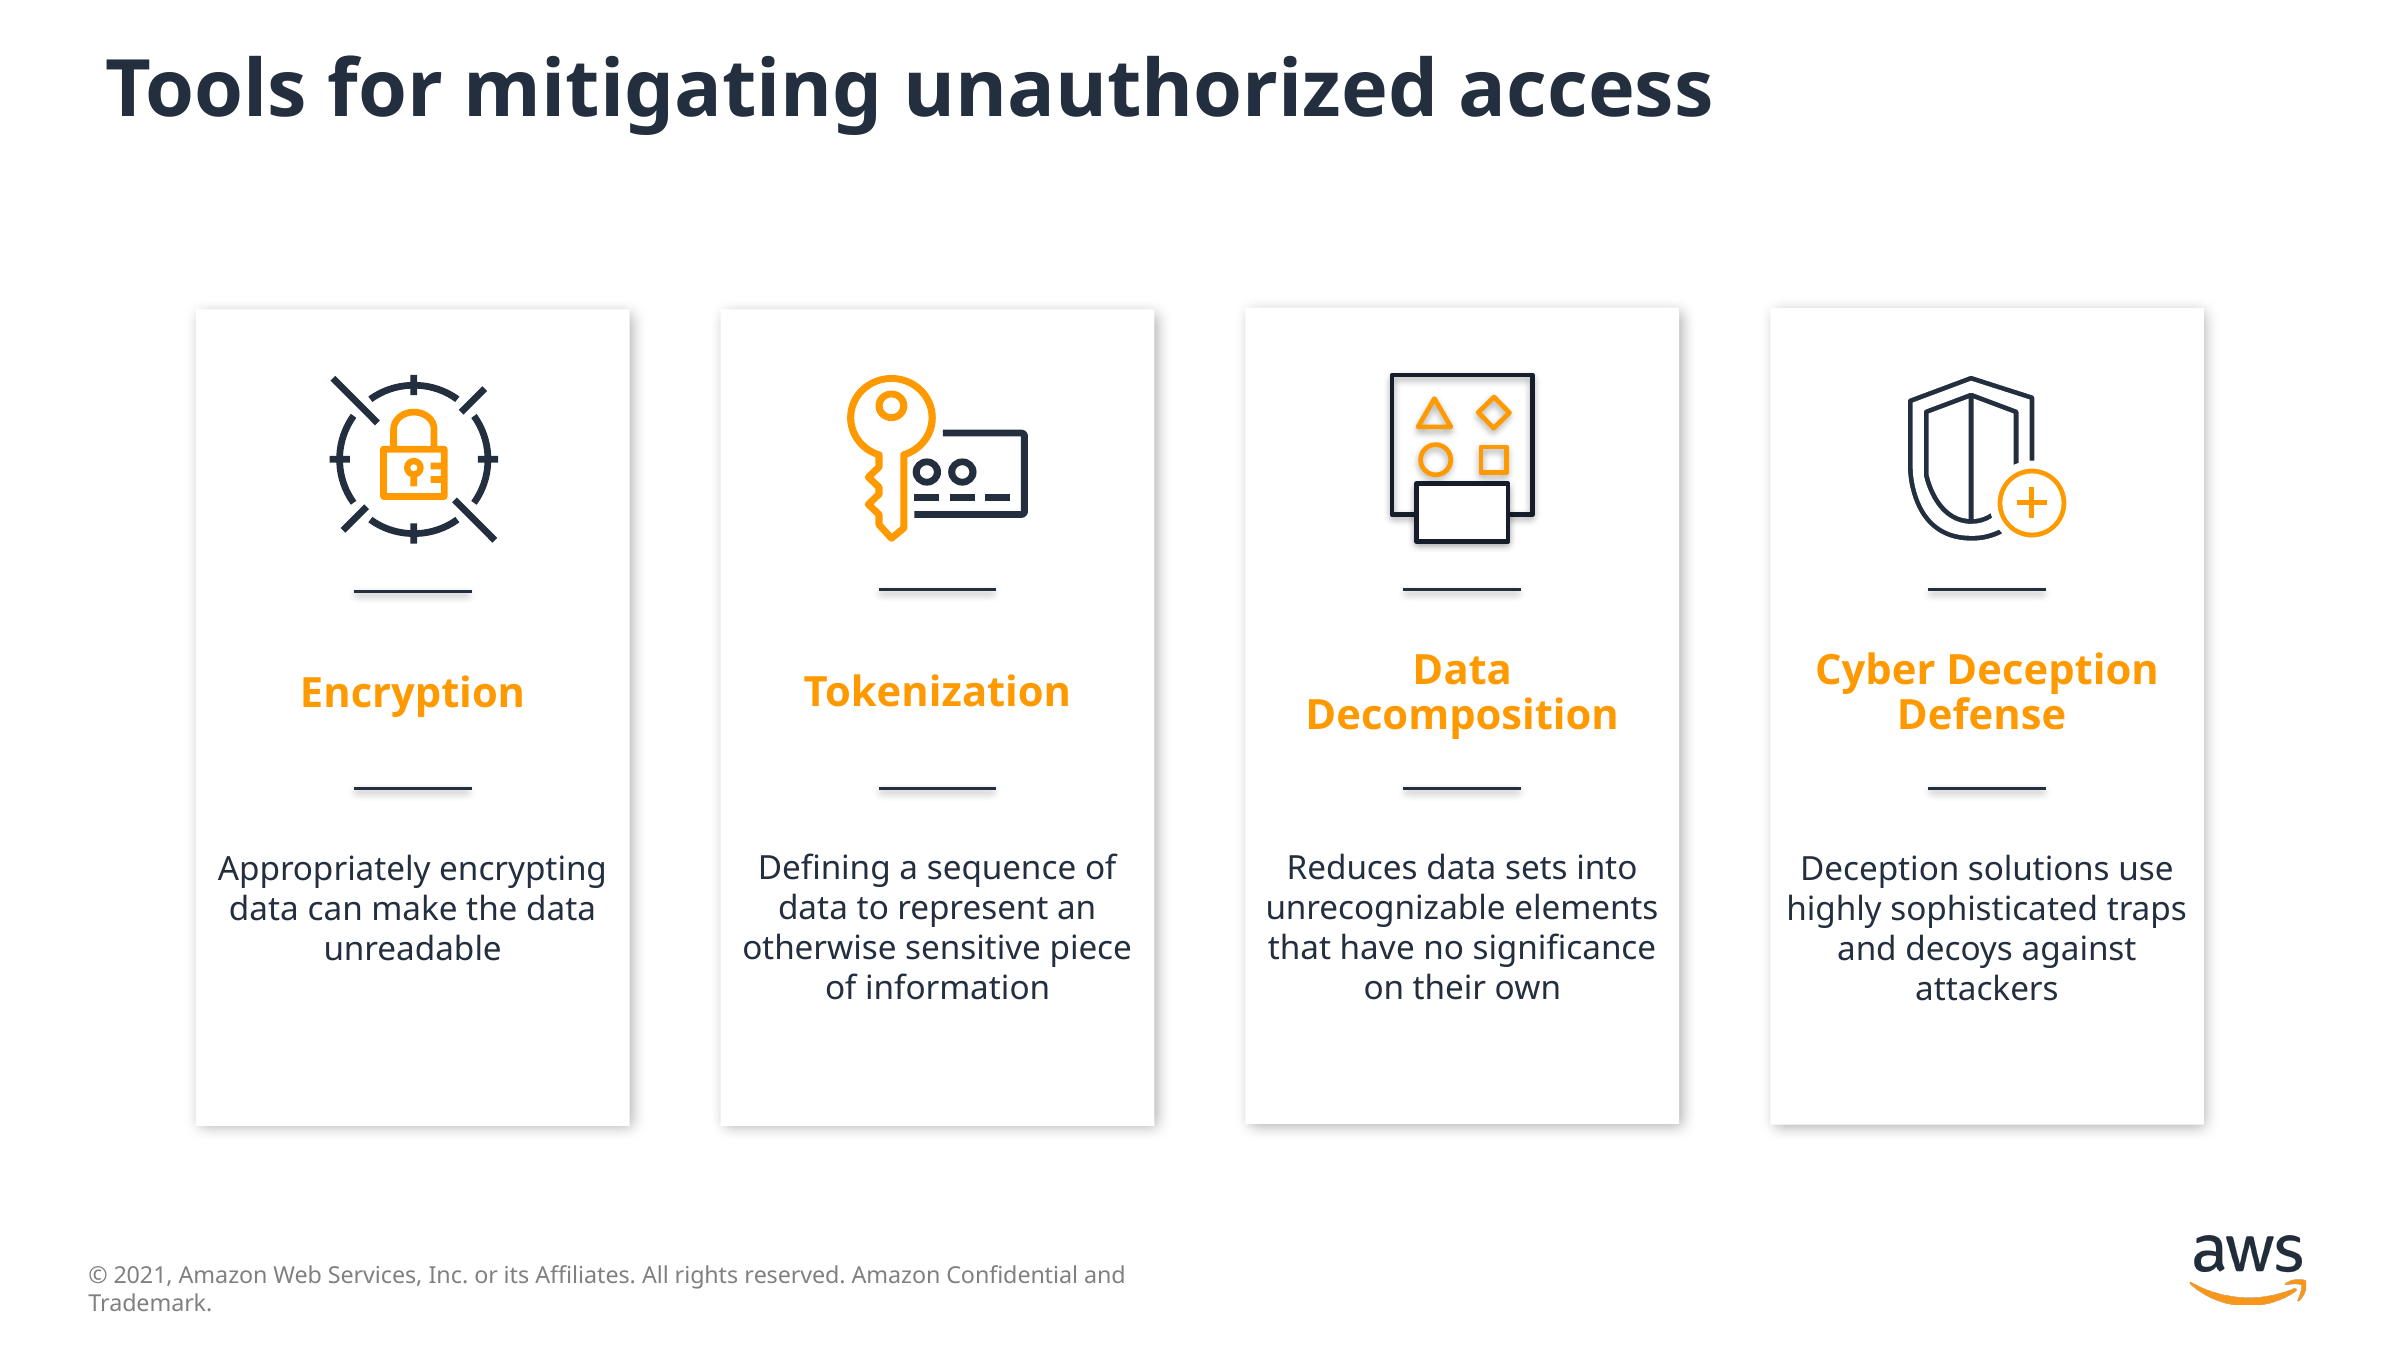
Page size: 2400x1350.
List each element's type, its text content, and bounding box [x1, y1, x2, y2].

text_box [195, 309, 630, 1127]
title Tools for mitigating unauthorized access [90, 30, 2307, 174]
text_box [1770, 307, 2205, 1125]
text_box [720, 309, 1155, 1127]
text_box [1245, 307, 1680, 1125]
